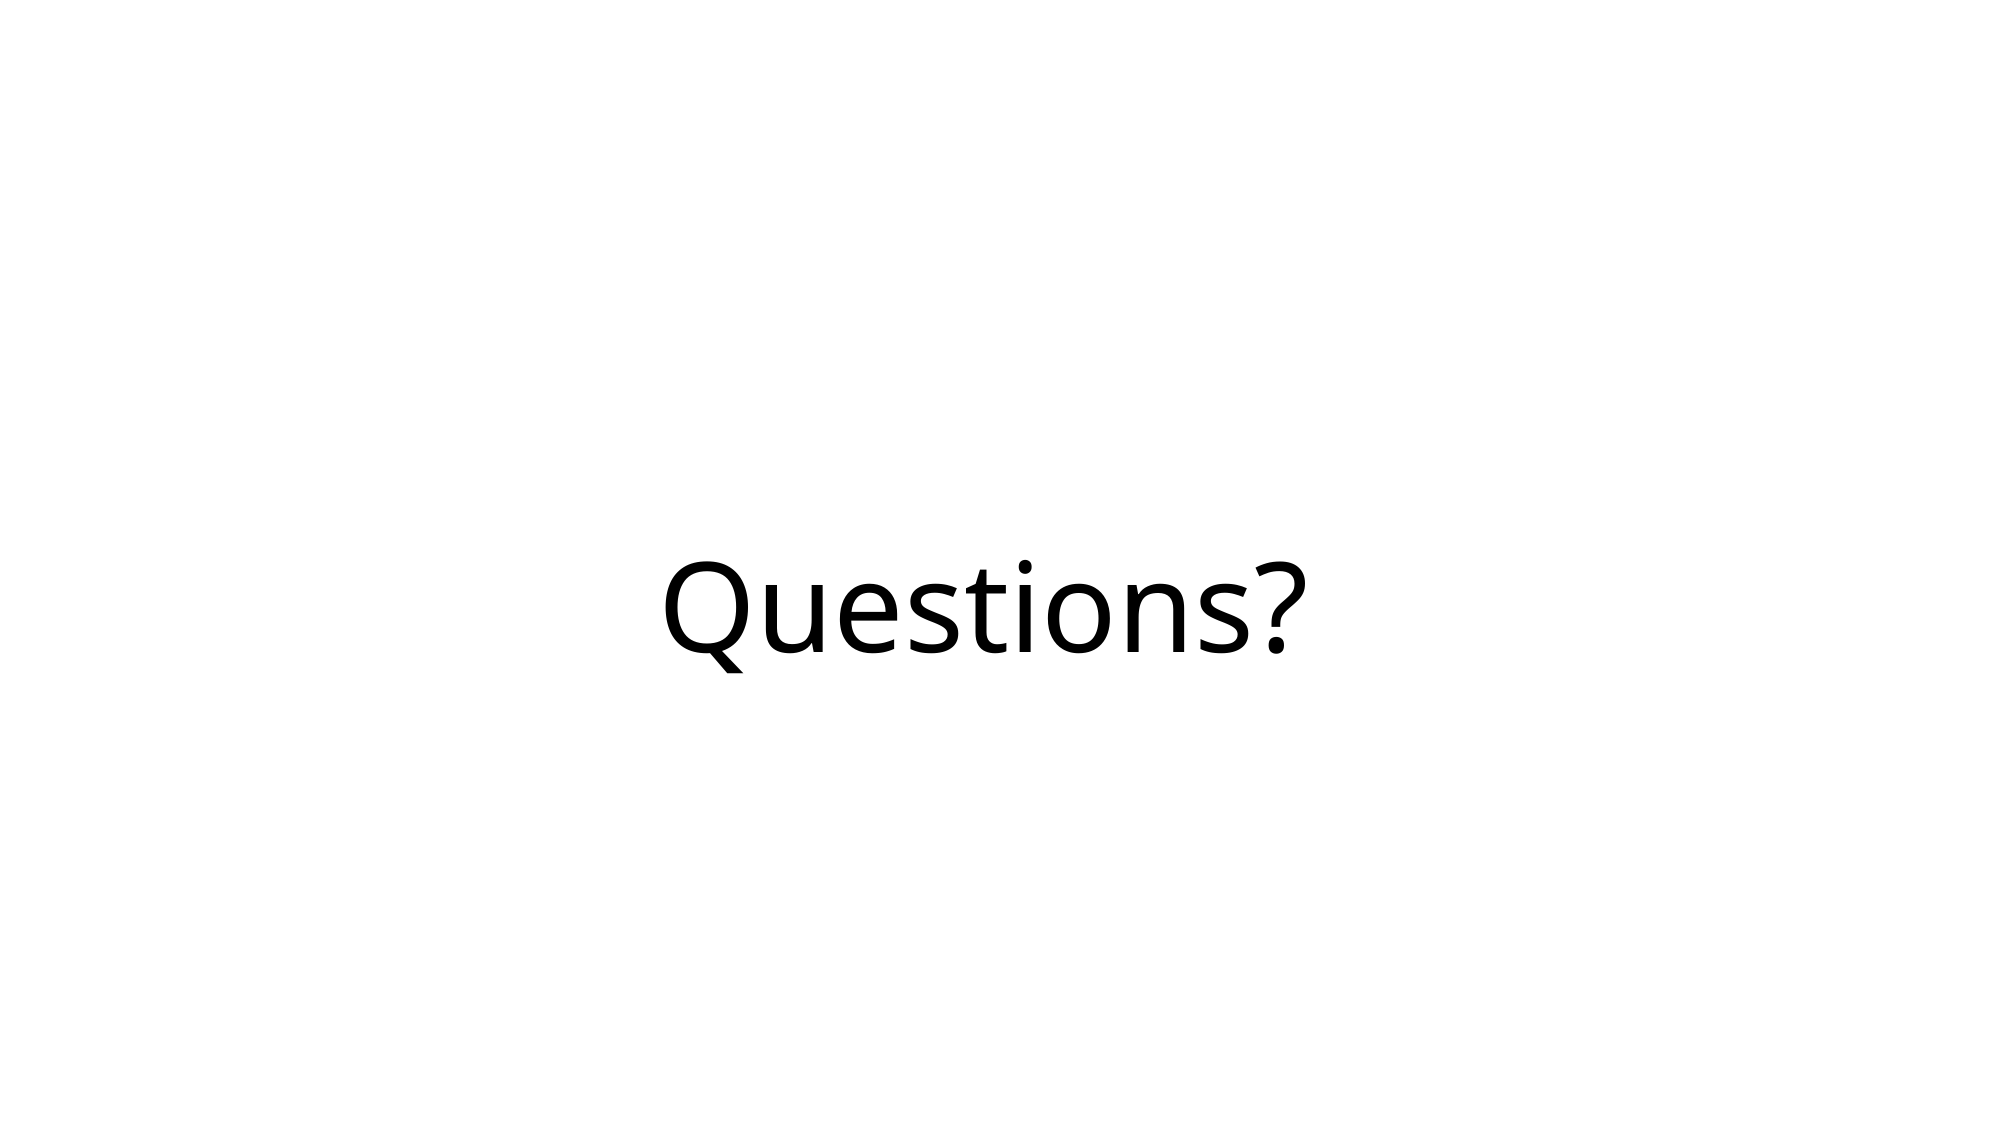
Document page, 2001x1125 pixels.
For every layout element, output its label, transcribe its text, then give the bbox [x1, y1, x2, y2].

title Questions? [234, 295, 1735, 687]
